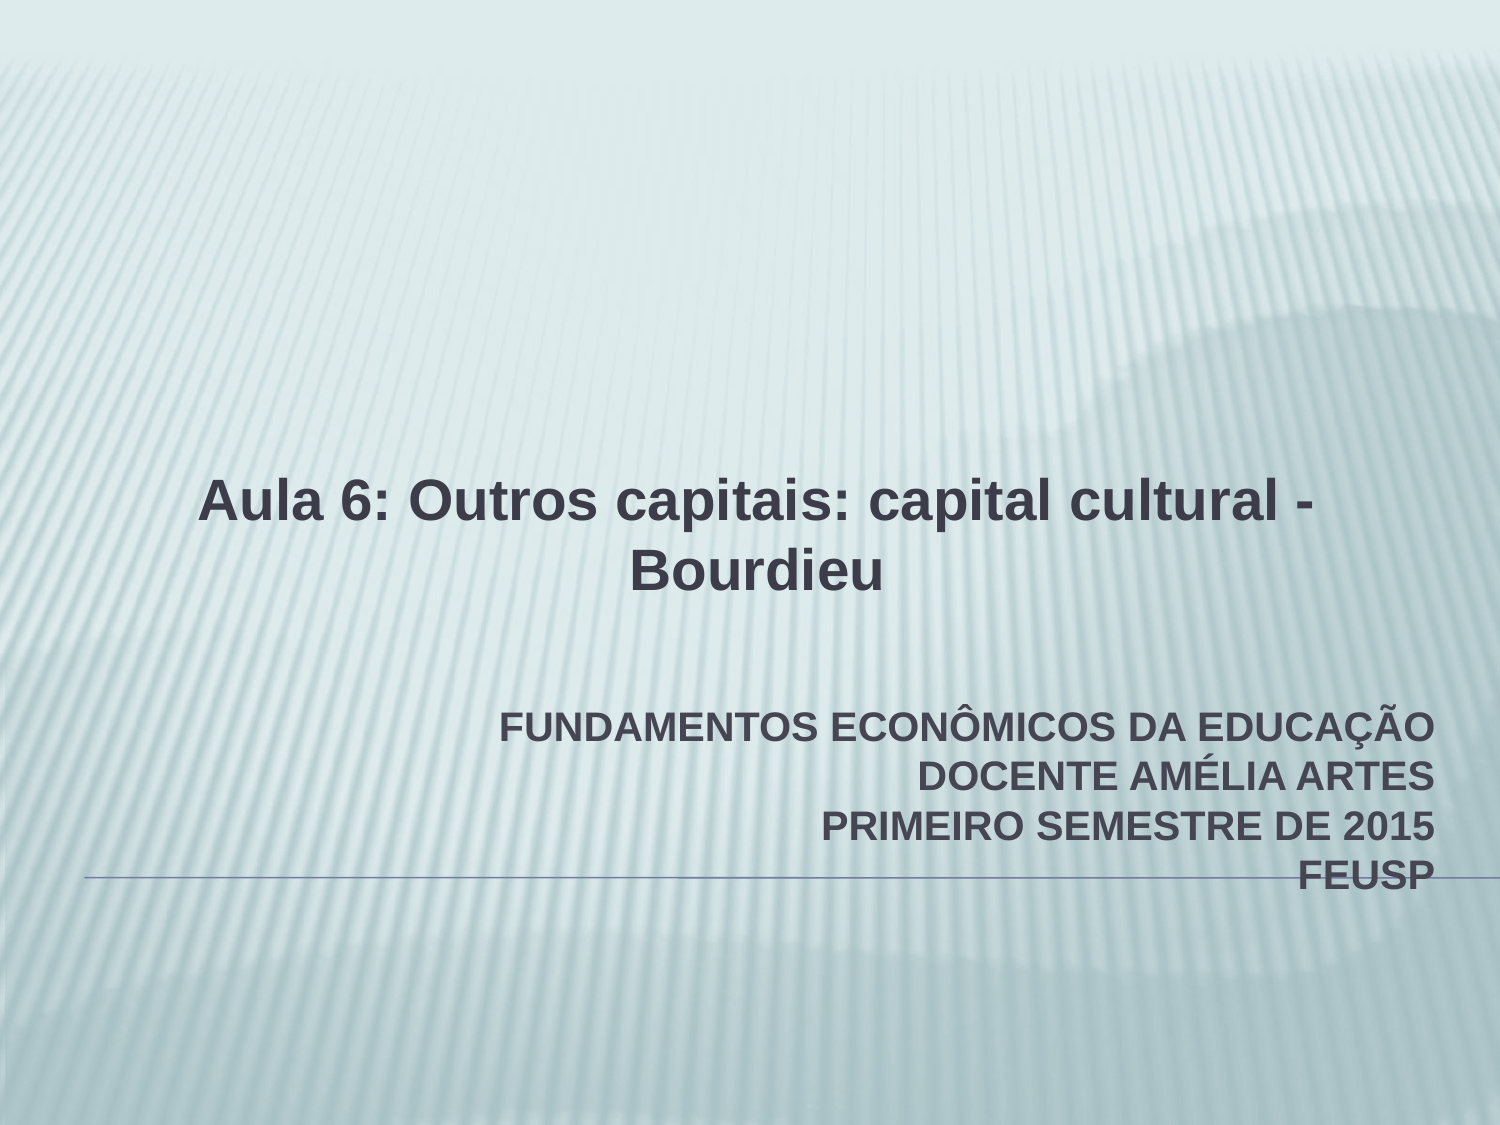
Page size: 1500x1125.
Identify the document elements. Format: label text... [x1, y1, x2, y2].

subtitle Aula 6: Outros capitais: capital cultural - Bourdieu [64, 326, 1450, 610]
title Fundamentos econômicos da educação Docente Amélia Artes PRIMEIRO semestre de 2015 FEUSP [76, 692, 1450, 997]
